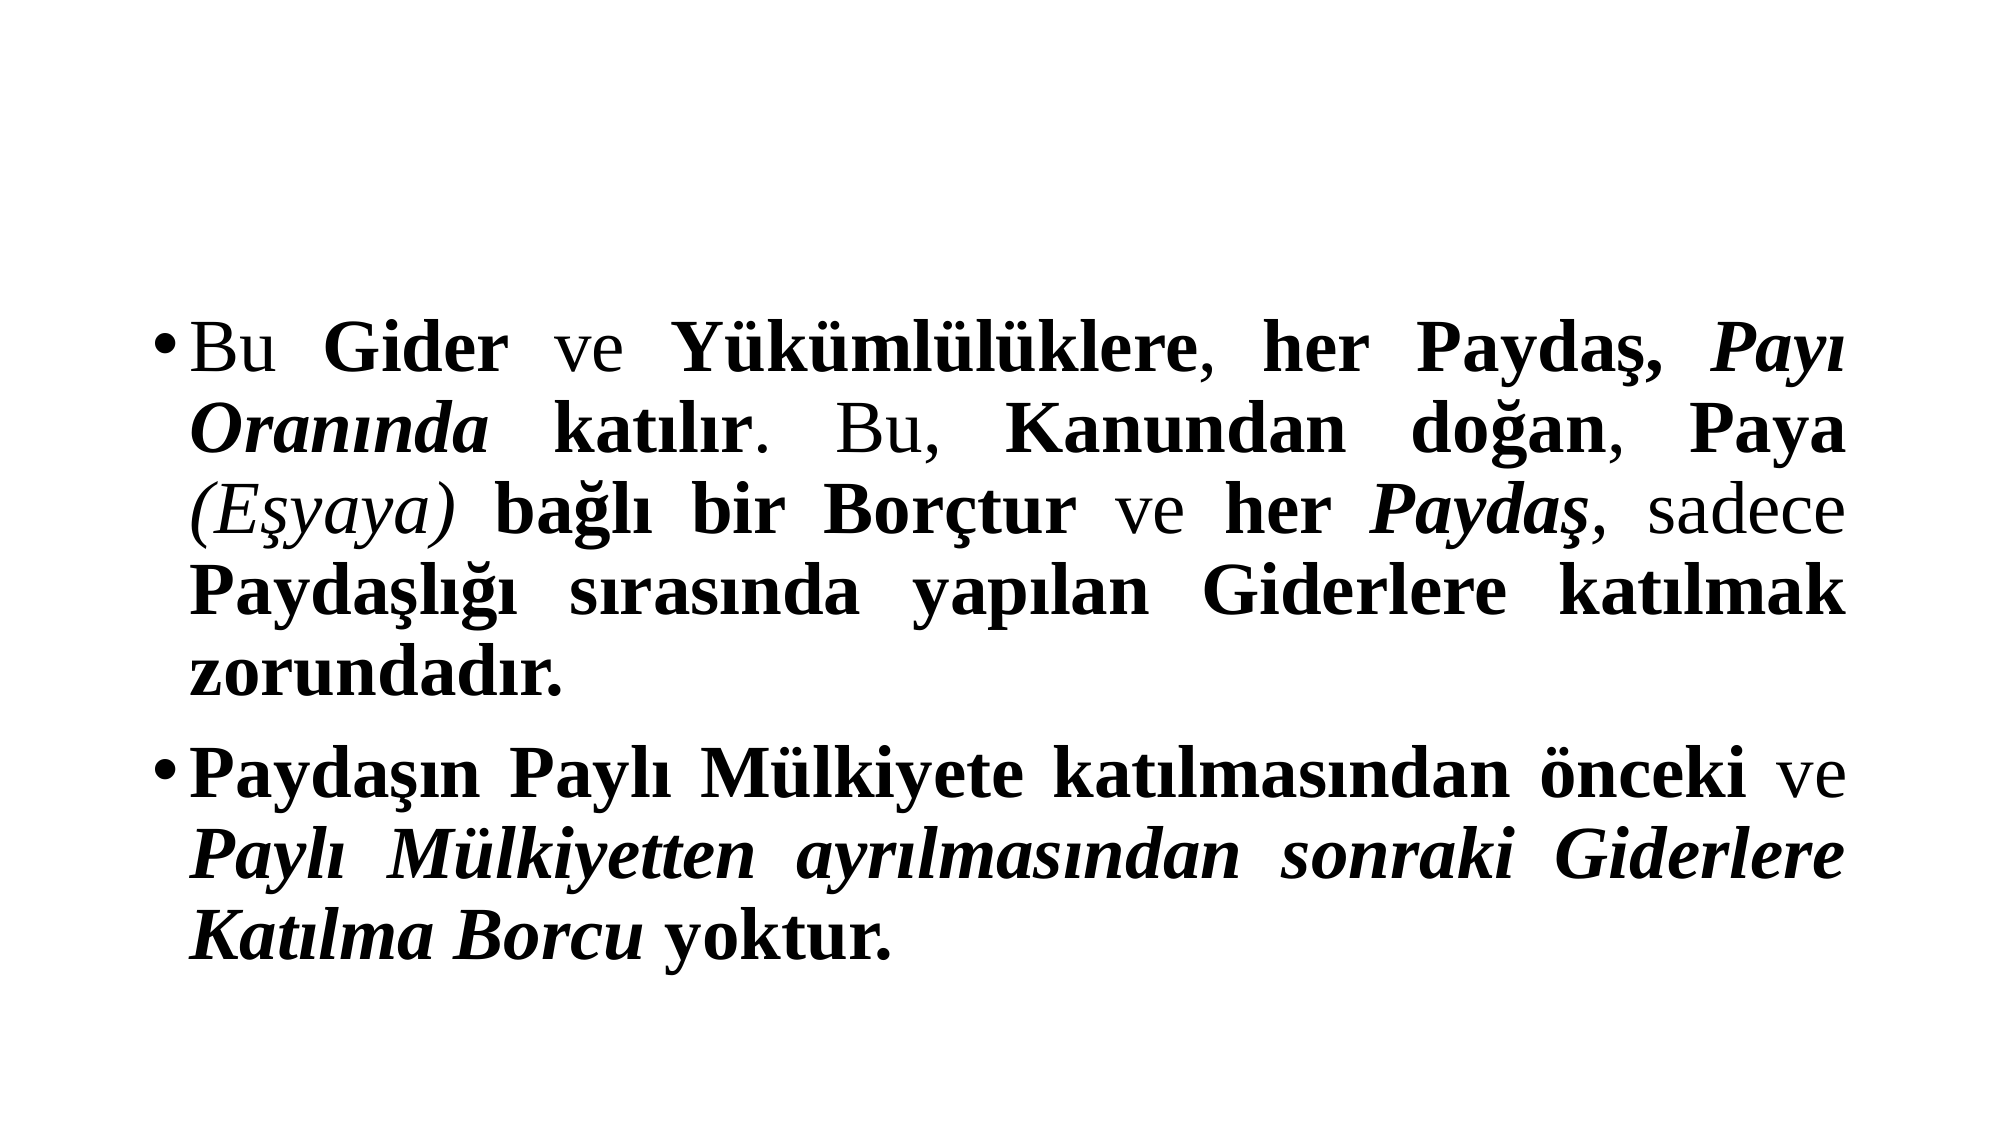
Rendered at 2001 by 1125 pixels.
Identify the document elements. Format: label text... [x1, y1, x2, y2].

list Bu Gider ve Yükümlülüklere, her Paydaş, Payı Oranında katılır. Bu, Kanundan doğan, Paya (Eşyaya) bağlı bir Borçtur ve her Paydaş, sadece Paydaşlığı sırasında yapılan Giderlere katılmak zorundadır. Paydaşın Paylı Mülkiyete katılmasından önceki ve Paylı Mülkiyetten ayrılmasından sonraki Giderlere Katılma Borcu yoktur. [137, 299, 1863, 1014]
